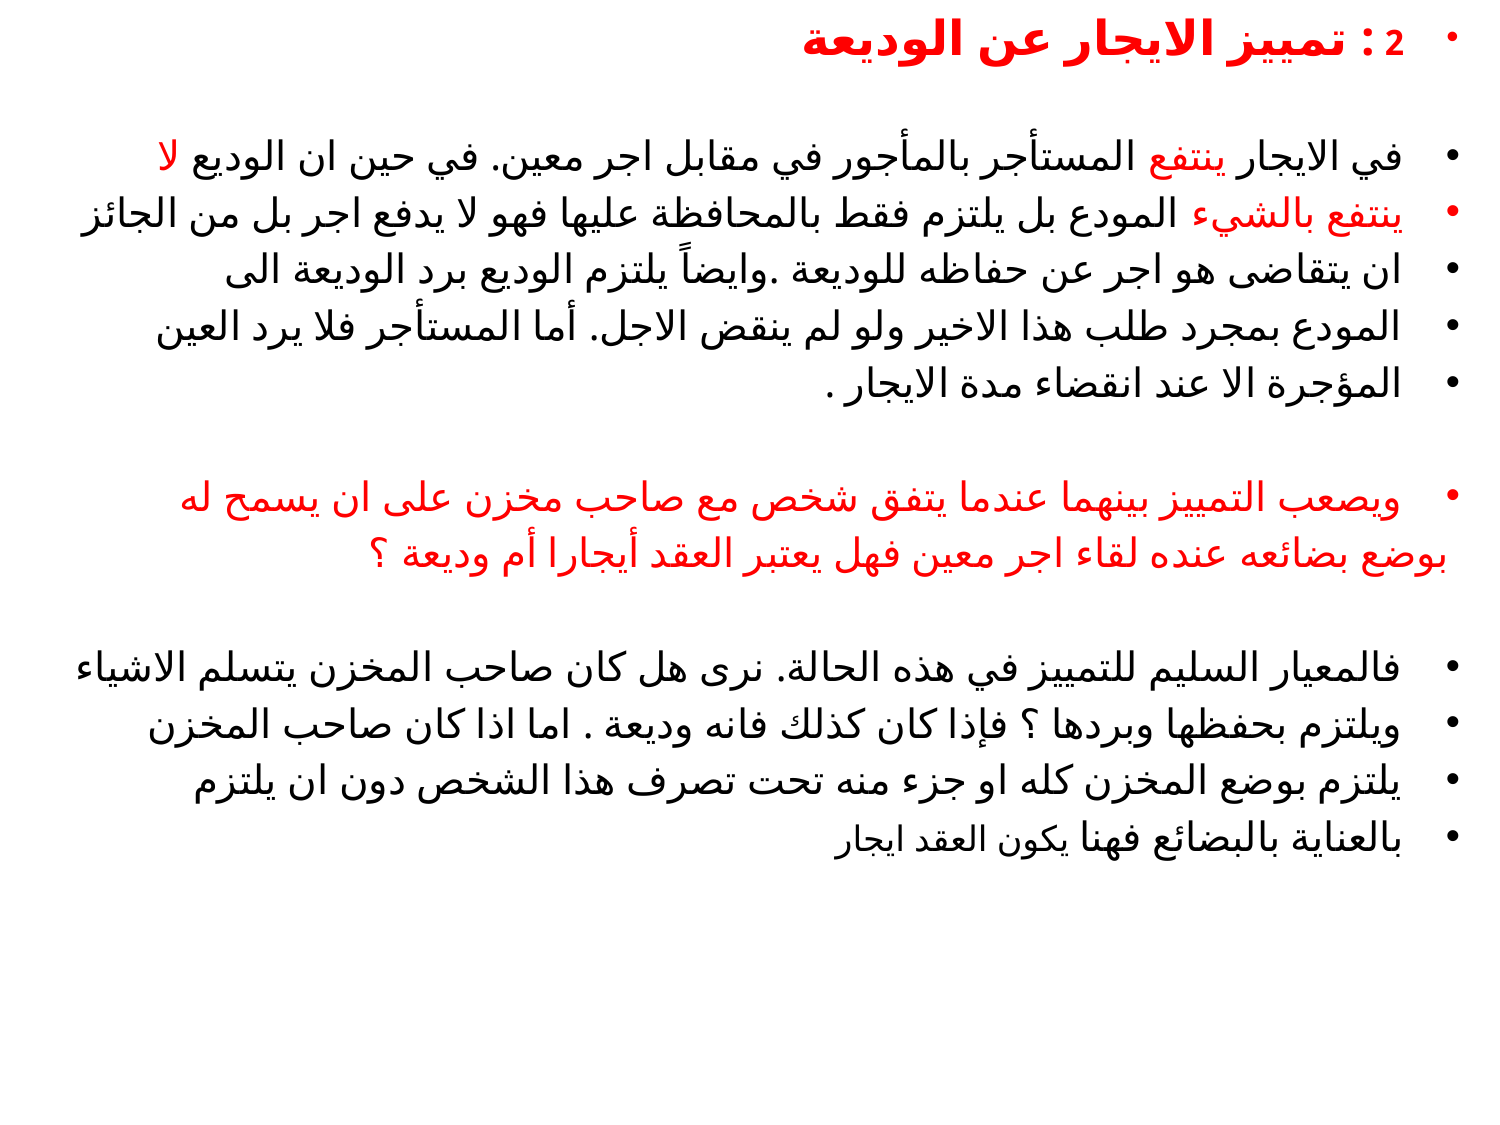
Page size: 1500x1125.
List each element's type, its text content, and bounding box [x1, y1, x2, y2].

list 2 : تمييز الايجار عن الوديعة في الايجار ينتفع المستأجر بالمأجور في مقابل اجر معين. في حين ان الوديع لا ينتفع بالشيء المودع بل يلتزم فقط بالمحافظة عليها فهو لا يدفع اجر بل من الجائز ان يتقاضى هو اجر عن حفاظه للوديعة .وايضاً يلتزم الوديع برد الوديعة الى المودع بمجرد طلب هذا الاخير ولو لم ينقض الاجل. أما المستأجر فلا يرد العين المؤجرة الا عند انقضاء مدة الايجار . ويصعب التمييز بينهما عندما يتفق شخص مع صاحب مخزن على ان يسمح له بوضع بضائعه عنده لقاء اجر معين فهل يعتبر العقد أيجارا أم وديعة ؟ فالمعيار السليم للتمييز في هذه الحالة. نرى هل كان صاحب المخزن يتسلم الاشياء ويلتزم بحفظها وبردها ؟ فإذا كان كذلك فانه وديعة . اما اذا كان صاحب المخزن يلتزم بوضع المخزن كله او جزء منه تحت تصرف هذا الشخص دون ان يلتزم بالعناية بالبضائع فهنا يكون العقد ايجار [37, 0, 1466, 1088]
